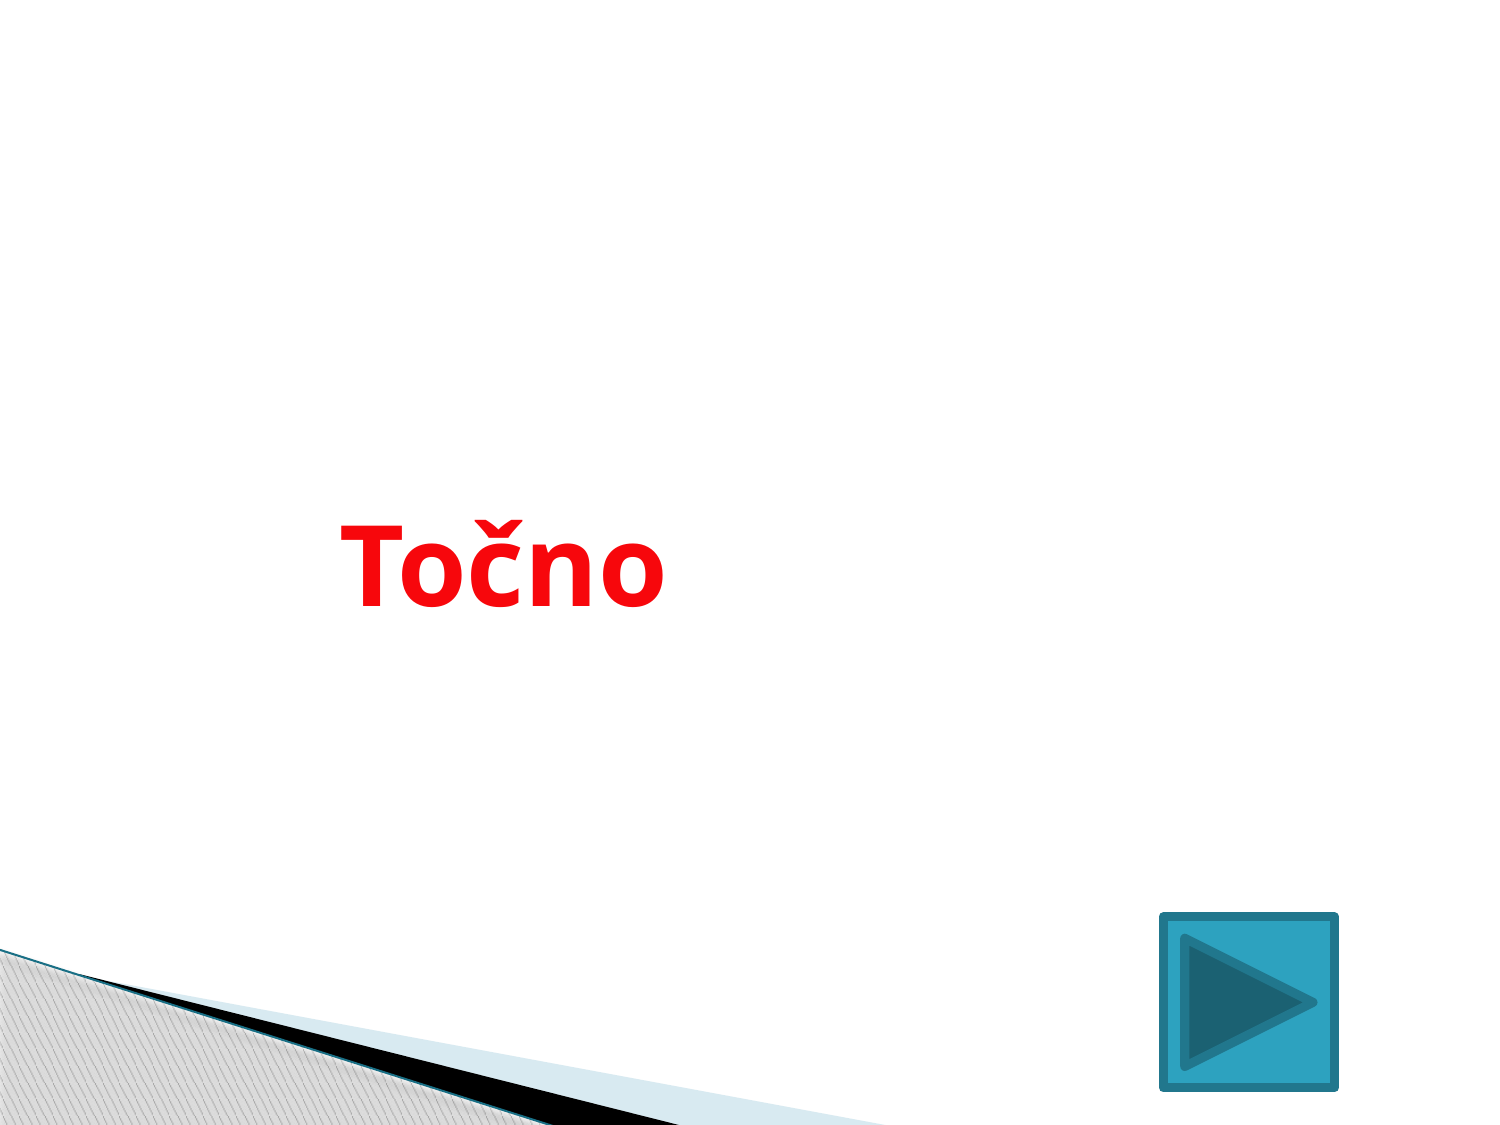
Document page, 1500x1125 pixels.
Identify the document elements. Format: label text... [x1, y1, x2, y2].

text_box Točno [324, 486, 713, 637]
text_box [1159, 912, 1339, 1092]
